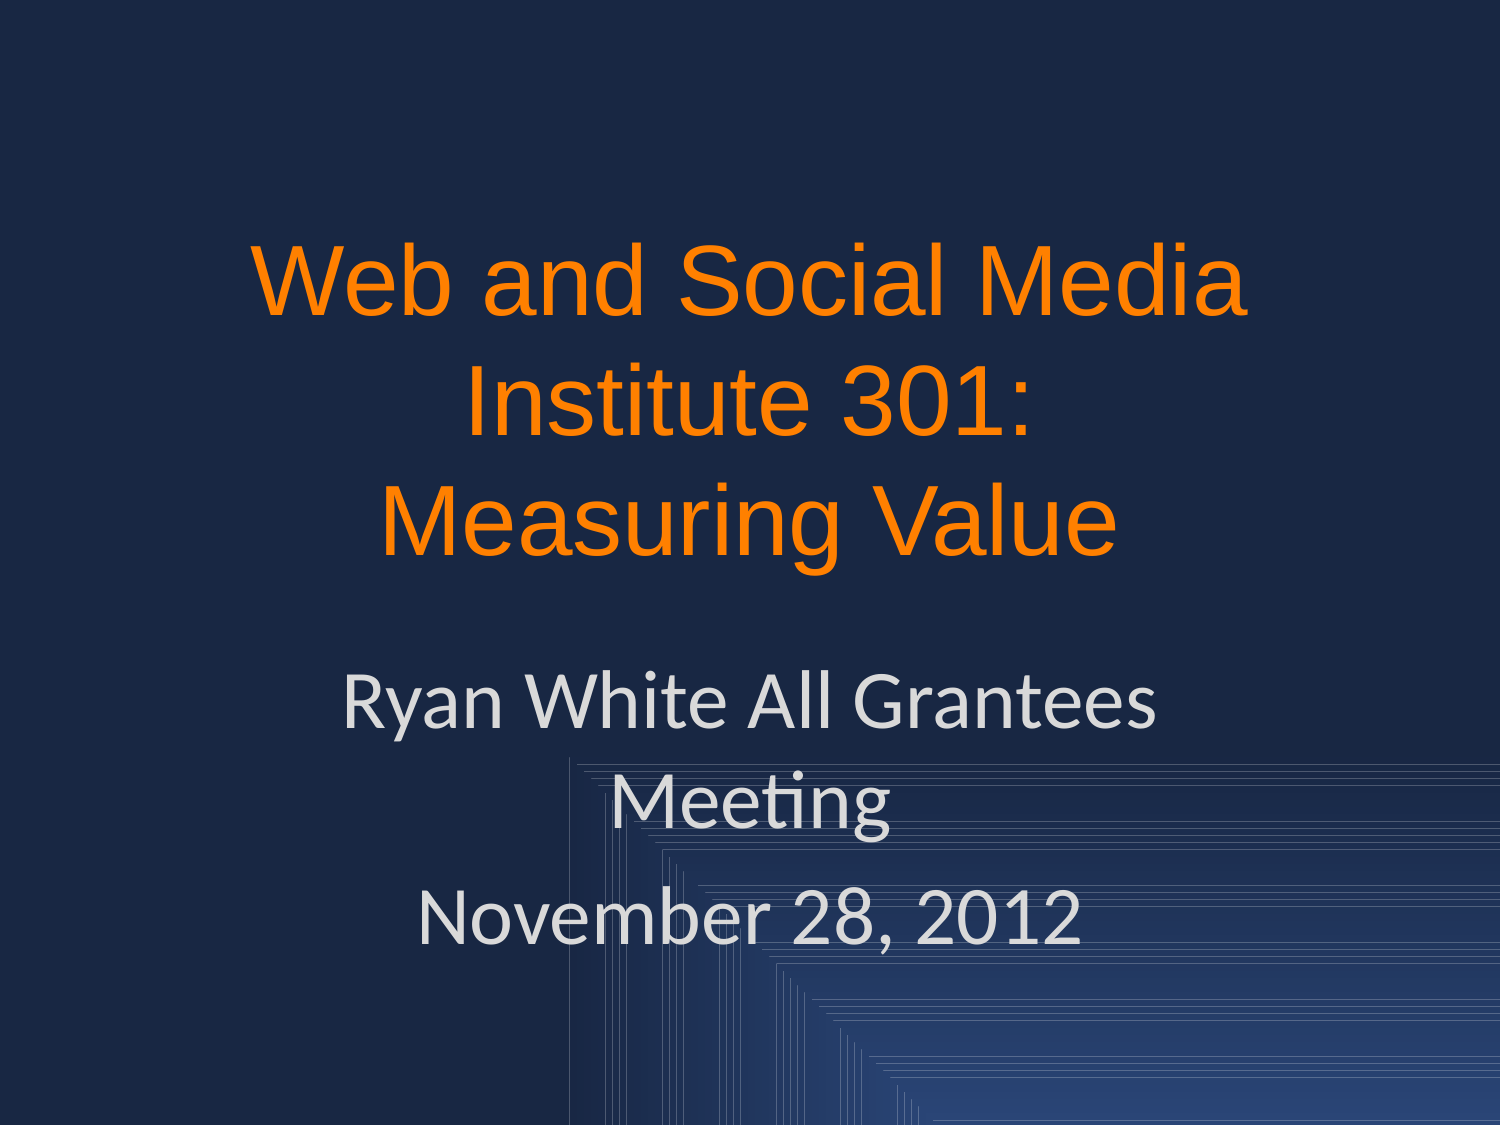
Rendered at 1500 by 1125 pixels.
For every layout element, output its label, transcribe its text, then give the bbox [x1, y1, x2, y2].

subtitle Ryan White All Grantees Meeting November 28, 2012 [225, 637, 1275, 925]
title Web and Social Media Institute 301: Measuring Value [112, 208, 1388, 450]
